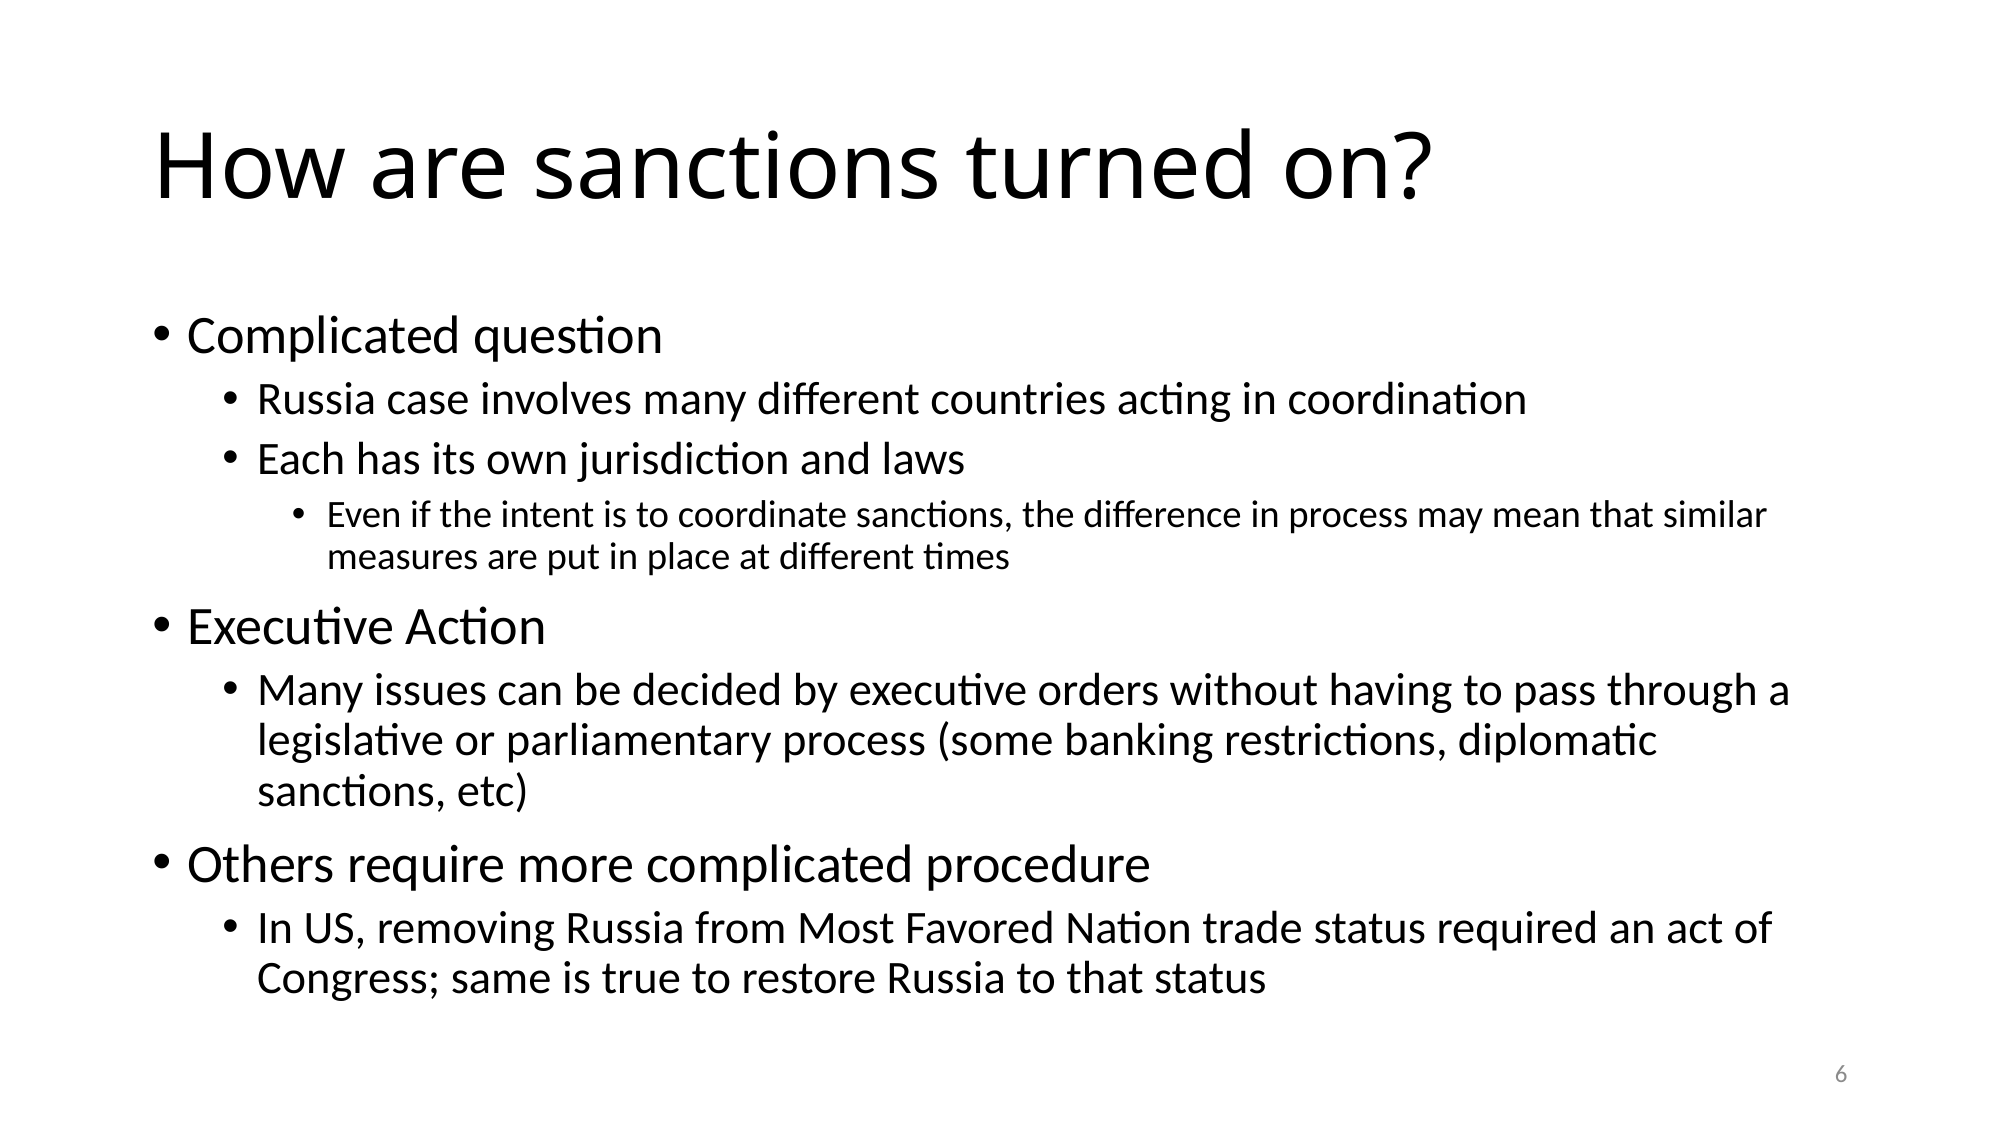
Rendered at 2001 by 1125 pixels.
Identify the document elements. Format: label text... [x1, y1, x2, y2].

title How are sanctions turned on? [137, 59, 1863, 278]
slide_number 6 [1412, 1042, 1863, 1103]
list Complicated question Russia case involves many different countries acting in coordination Each has its own jurisdiction and laws Even if the intent is to coordinate sanctions, the difference in process may mean that similar measures are put in place at different times Executive Action Many issues can be decided by executive orders without having to pass through a legislative or parliamentary process (some banking restrictions, diplomatic sanctions, etc) Others require more complicated procedure In US, removing Russia from Most Favored Nation trade status required an act of Congress; same is true to restore Russia to that status [137, 299, 1863, 1014]
